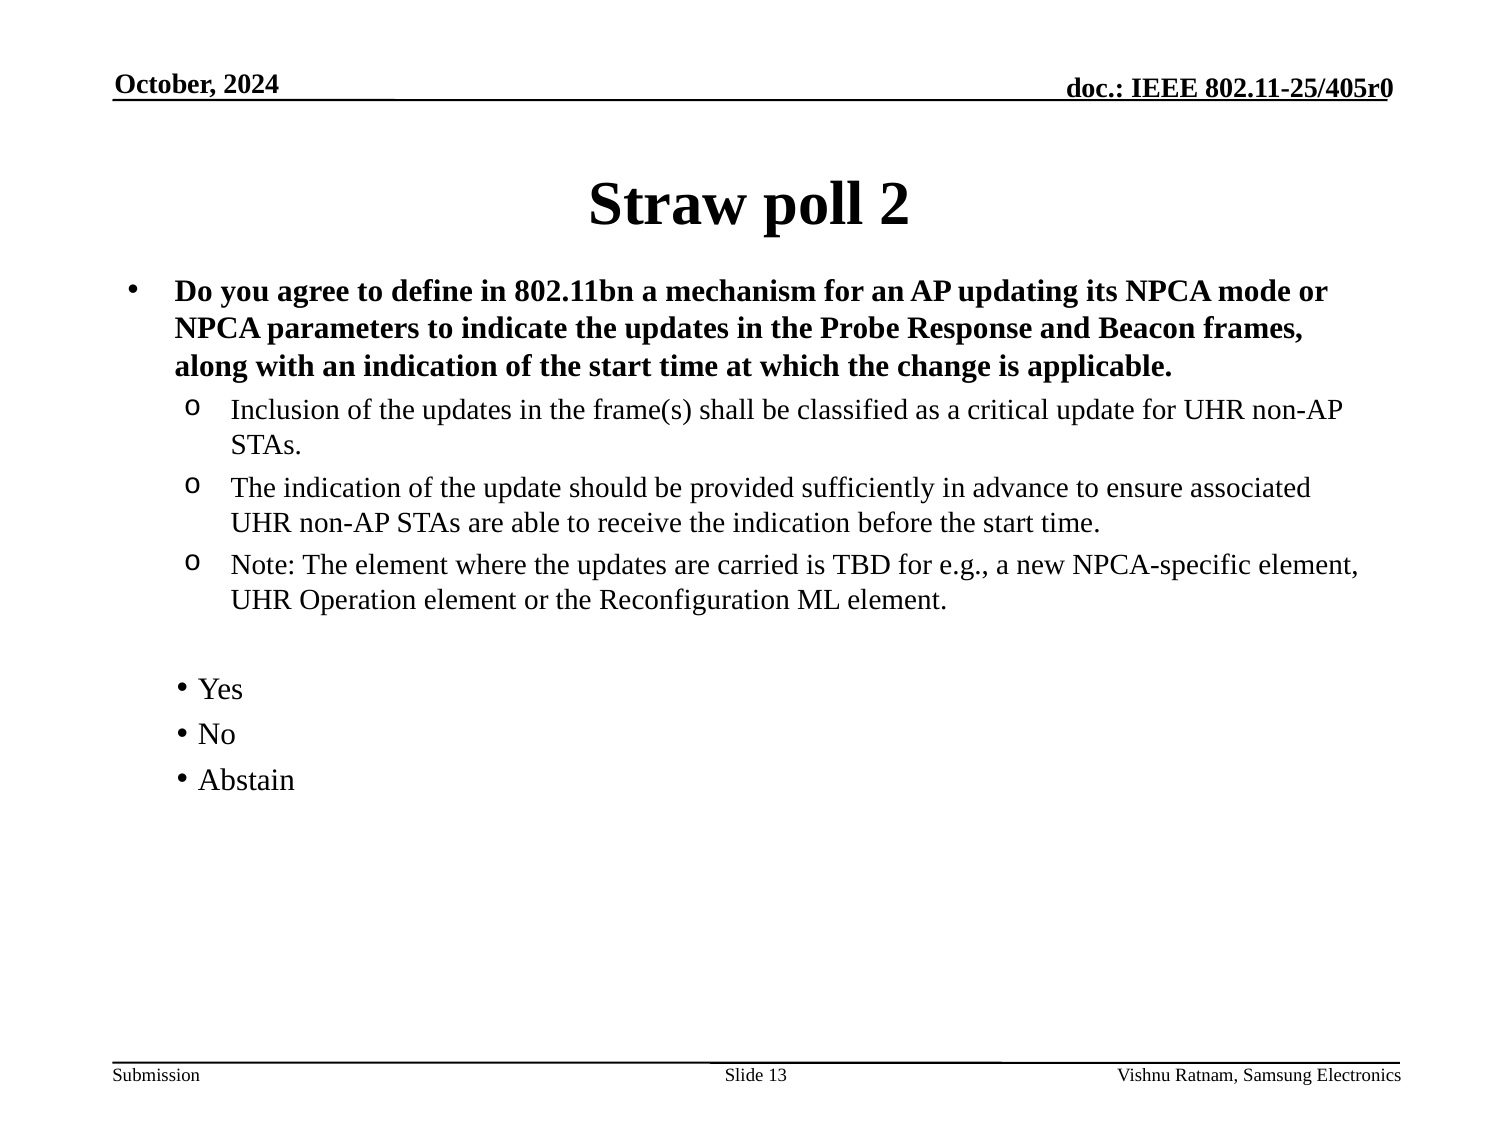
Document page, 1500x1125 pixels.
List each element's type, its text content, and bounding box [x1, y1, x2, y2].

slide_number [114, 54, 423, 100]
slide_number Slide 13 [712, 1061, 800, 1123]
title Straw poll 2 [112, 112, 1388, 262]
list Do you agree to define in 802.11bn a mechanism for an AP updating its NPCA mode or NPCA parameters to indicate the updates in the Probe Response and Beacon frames, along with an indication of the start time at which the change is applicable. Inclusion of the updates in the frame(s) shall be classified as a critical update for UHR non-AP STAs. The indication of the update should be provided sufficiently in advance to ensure associated UHR non-AP STAs are able to receive the indication before the start time. Note: The element where the updates are carried is TBD for e.g., a new NPCA-specific element, UHR Operation element or the Reconfiguration ML element. Yes No Abstain [112, 262, 1388, 926]
footer Vishnu Ratnam, Samsung Electronics [878, 1061, 1402, 1093]
